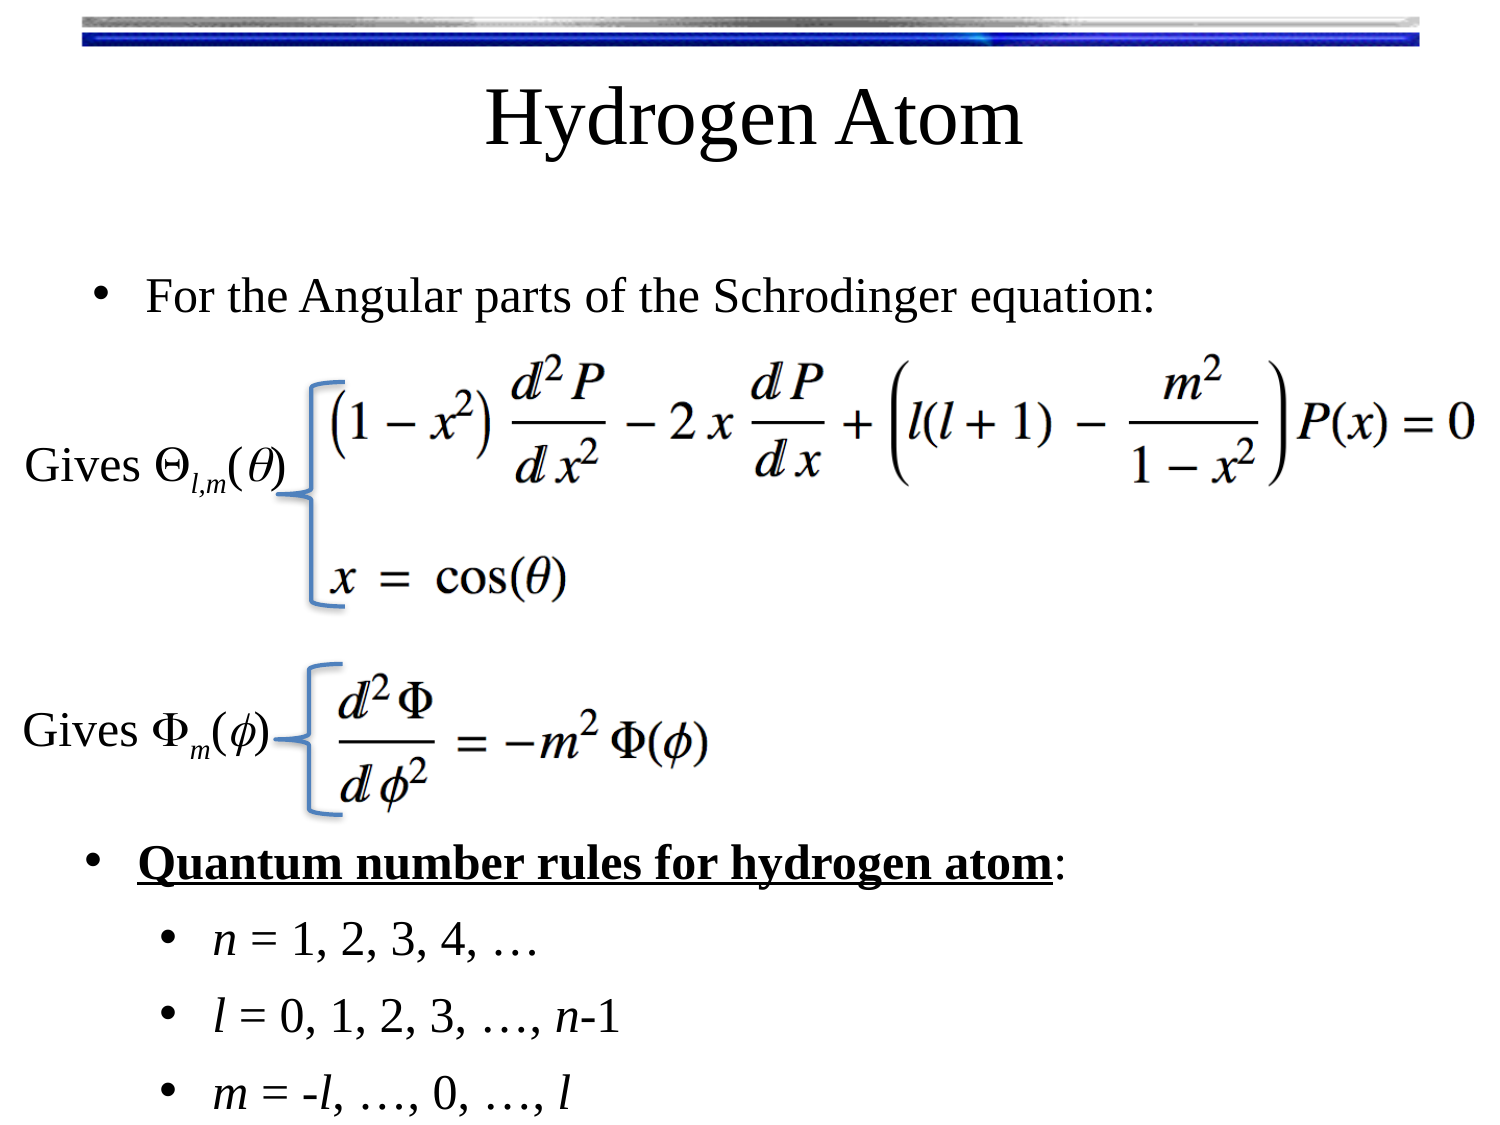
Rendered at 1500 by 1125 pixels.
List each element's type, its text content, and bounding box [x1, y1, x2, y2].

text_box Gives Fm(f) [7, 689, 264, 773]
text_box Gives Ql,m(q) [9, 423, 264, 507]
text_box Quantum number rules for hydrogen atom: n = 1, 2, 3, 4, … l = 0, 1, 2, 3, …, n-1 m = -l, …, 0, …, l [66, 782, 1492, 1114]
text_box Hydrogen Atom [17, 19, 1492, 204]
picture [79, 12, 1426, 52]
text_box For the Angular parts of the Schrodinger equation: [74, 216, 1500, 360]
picture [269, 324, 1500, 829]
